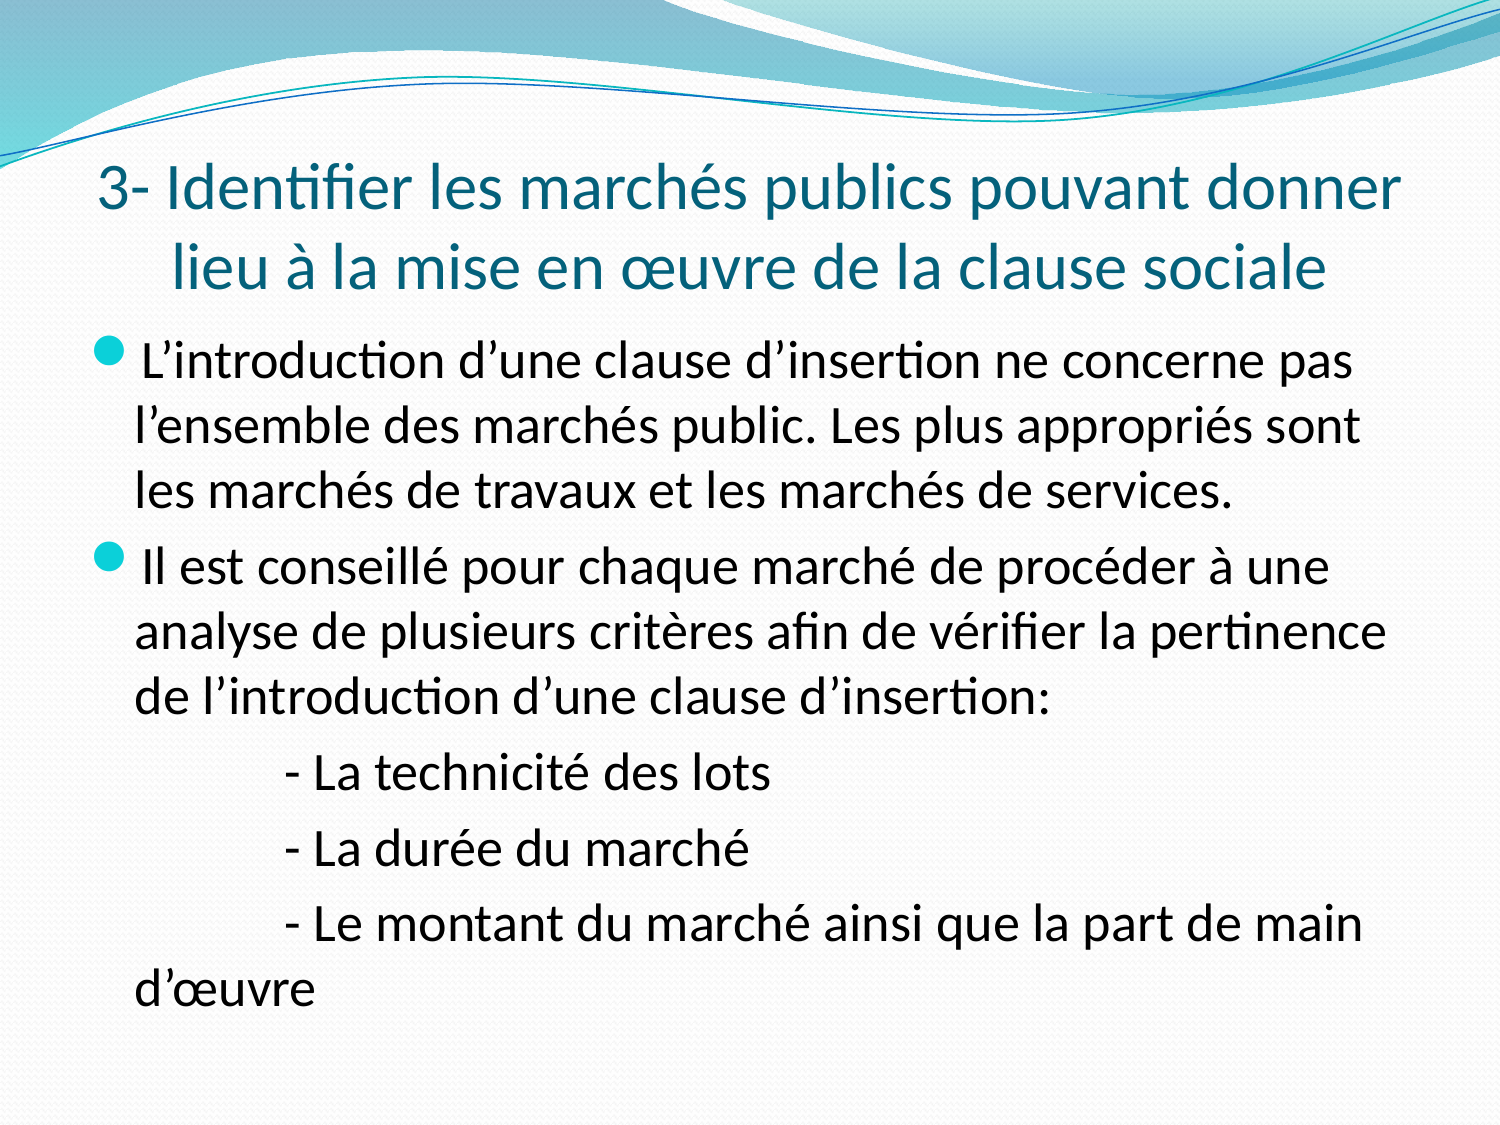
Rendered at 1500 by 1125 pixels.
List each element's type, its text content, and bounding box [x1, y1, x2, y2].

list L’introduction d’une clause d’insertion ne concerne pas l’ensemble des marchés public. Les plus appropriés sont les marchés de travaux et les marchés de services. Il est conseillé pour chaque marché de procéder à une analyse de plusieurs critères afin de vérifier la pertinence de l’introduction d’une clause d’insertion: - La technicité des lots - La durée du marché - Le montant du marché ainsi que la part de main d’œuvre [75, 317, 1425, 1038]
title 3- Identifier les marchés publics pouvant donner lieu à la mise en œuvre de la clause sociale [75, 115, 1425, 303]
